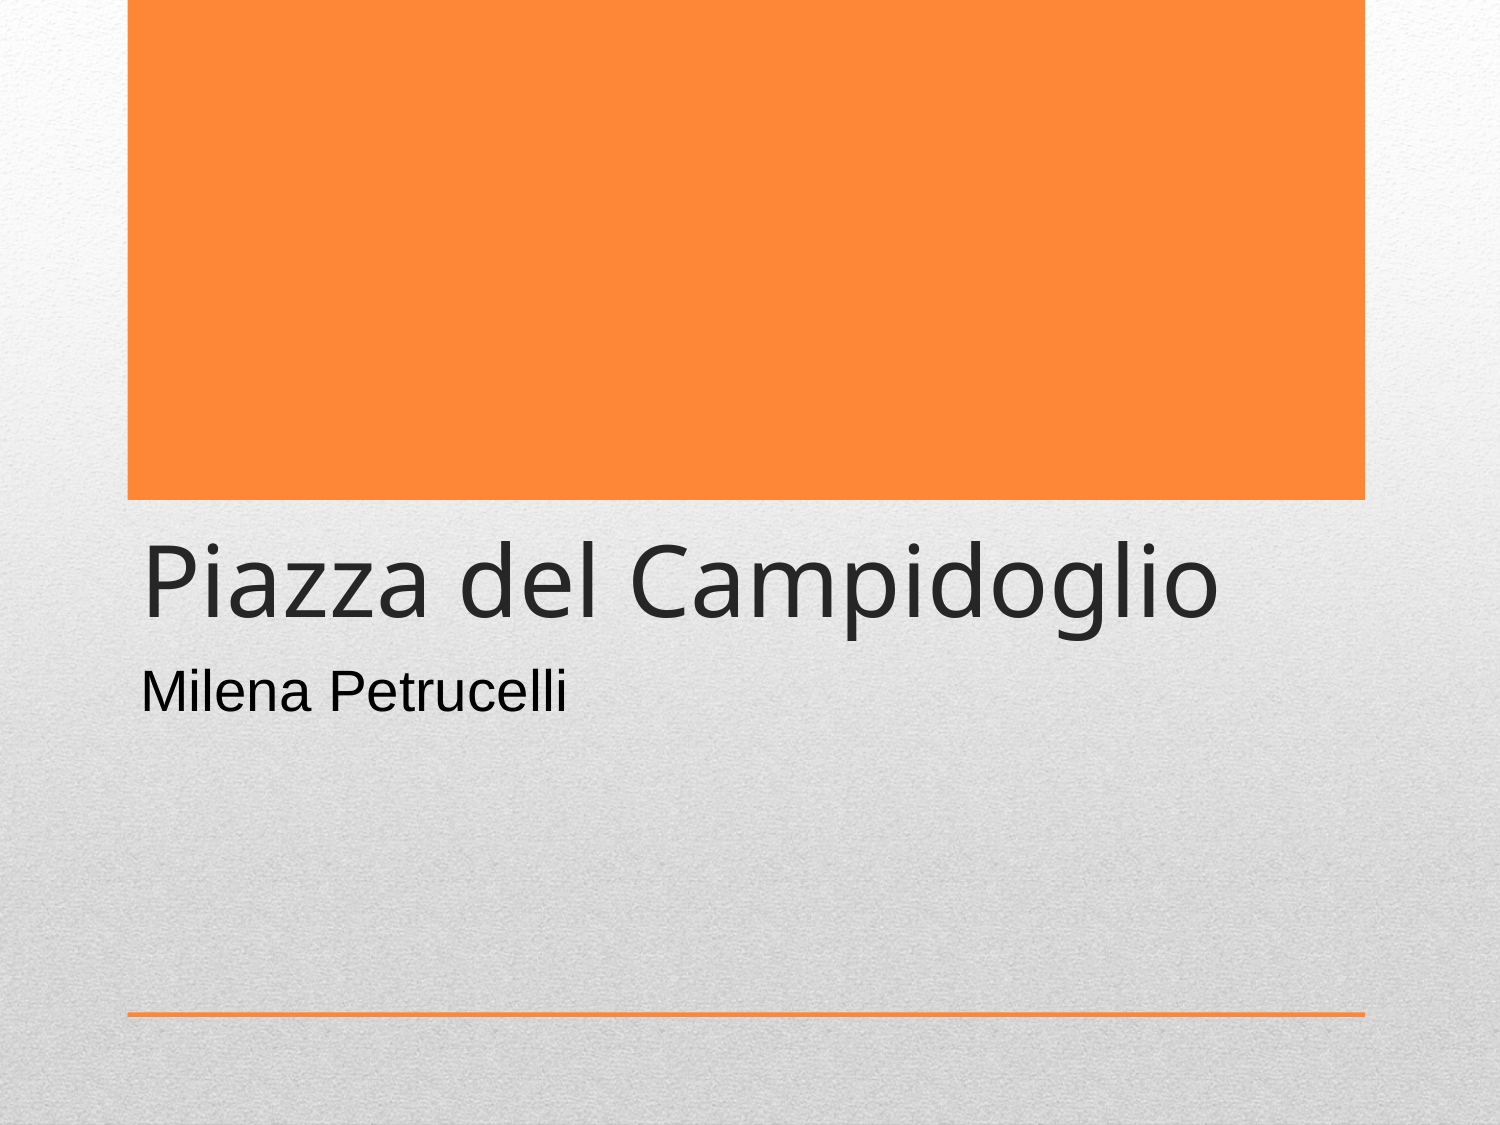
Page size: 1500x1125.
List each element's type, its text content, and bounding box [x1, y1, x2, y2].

subtitle Milena Petrucelli [125, 645, 1250, 938]
title Piazza del Campidoglio [125, 525, 1363, 646]
